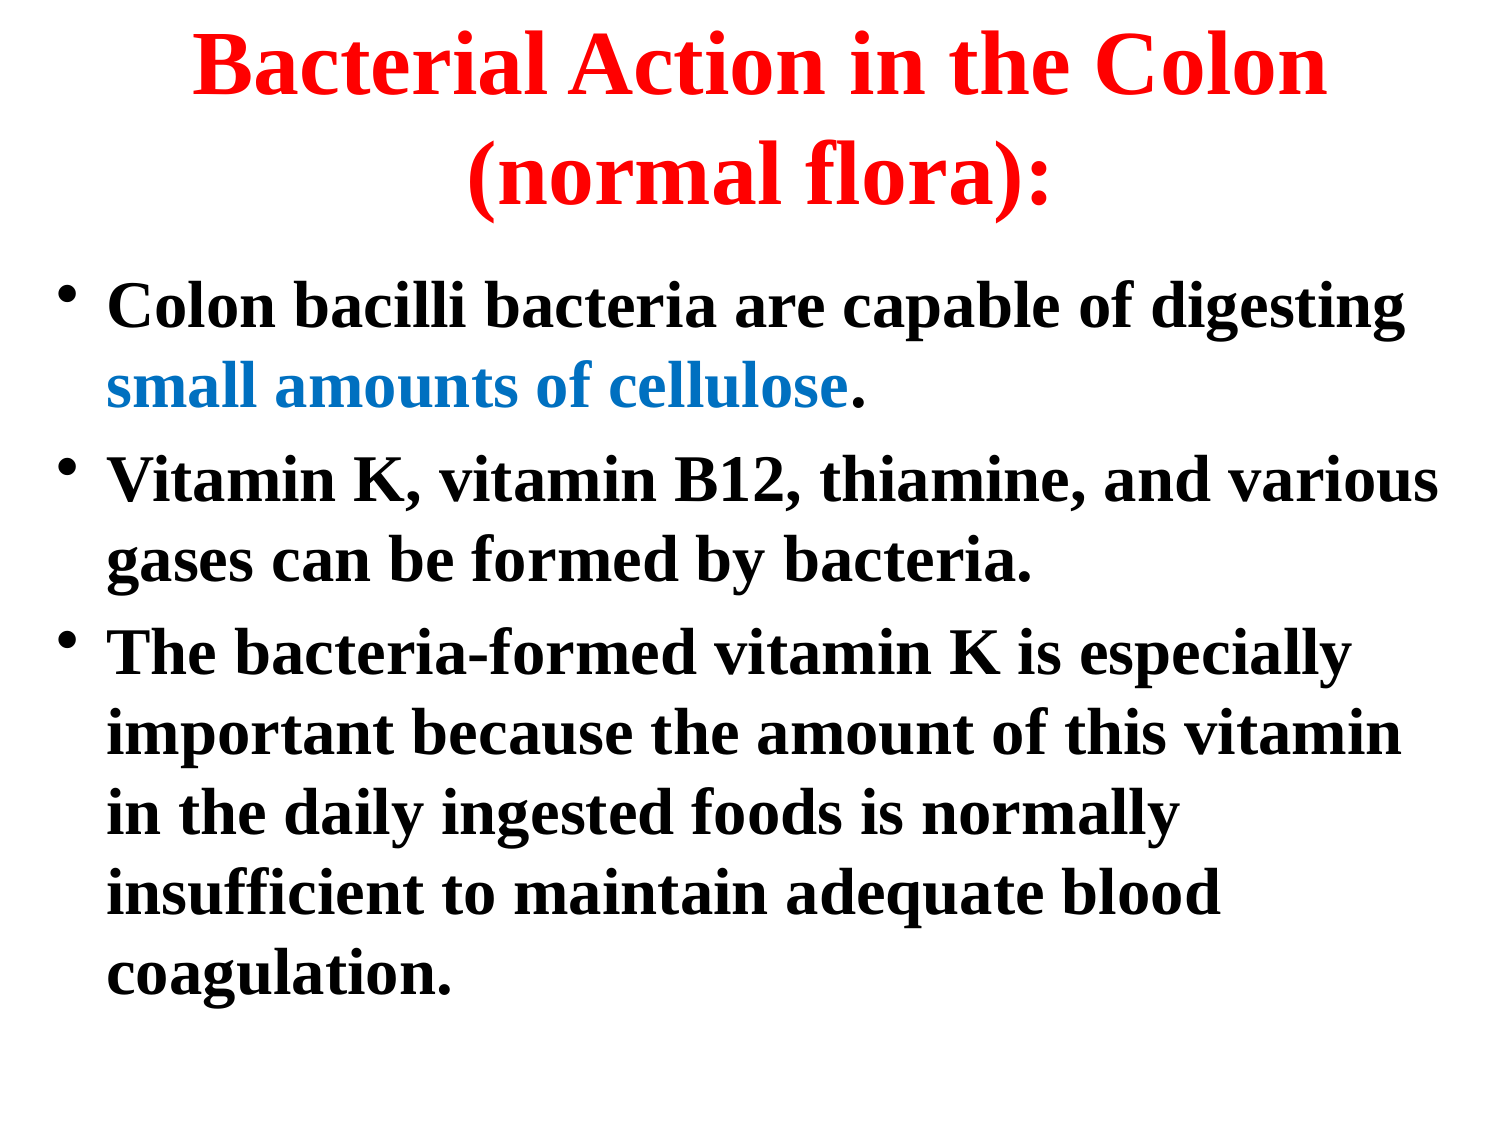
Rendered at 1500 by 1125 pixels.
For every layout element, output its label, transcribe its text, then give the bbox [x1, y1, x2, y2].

list Colon bacilli bacteria are capable of digesting small amounts of cellulose. Vitamin K, vitamin B12, thiamine, and various gases can be formed by bacteria. The bacteria-formed vitamin K is especially important because the amount of this vitamin in the daily ingested foods is normally insufficient to maintain adequate blood coagulation. [41, 253, 1459, 929]
title Bacterial Action in the Colon (normal flora): [123, 19, 1399, 207]
